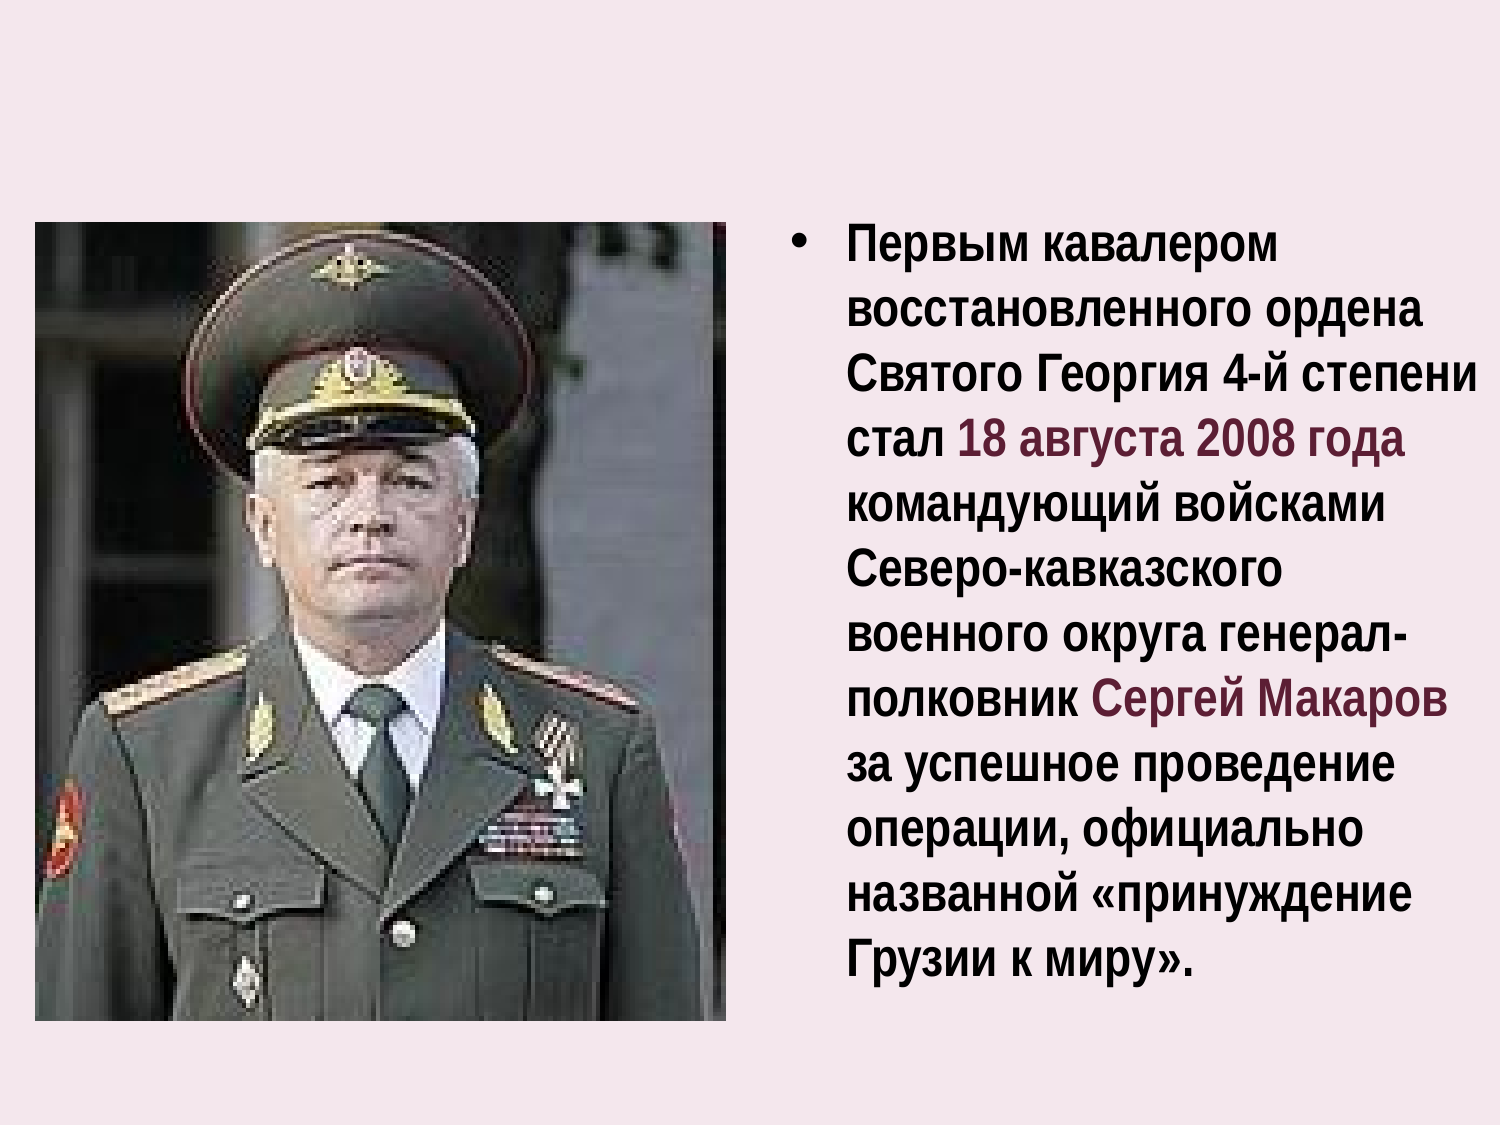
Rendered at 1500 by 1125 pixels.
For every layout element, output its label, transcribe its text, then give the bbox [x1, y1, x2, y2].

list Первым кавалером восстановленного ордена Святого Георгия 4-й степени стал 18 августа 2008 года командующий войсками Северо-кавказского военного округа генерал-полковник Сергей Макаров за успешное проведение операции, официально названной «принуждение Грузии к миру». [774, 200, 1500, 1000]
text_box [34, 222, 726, 1021]
